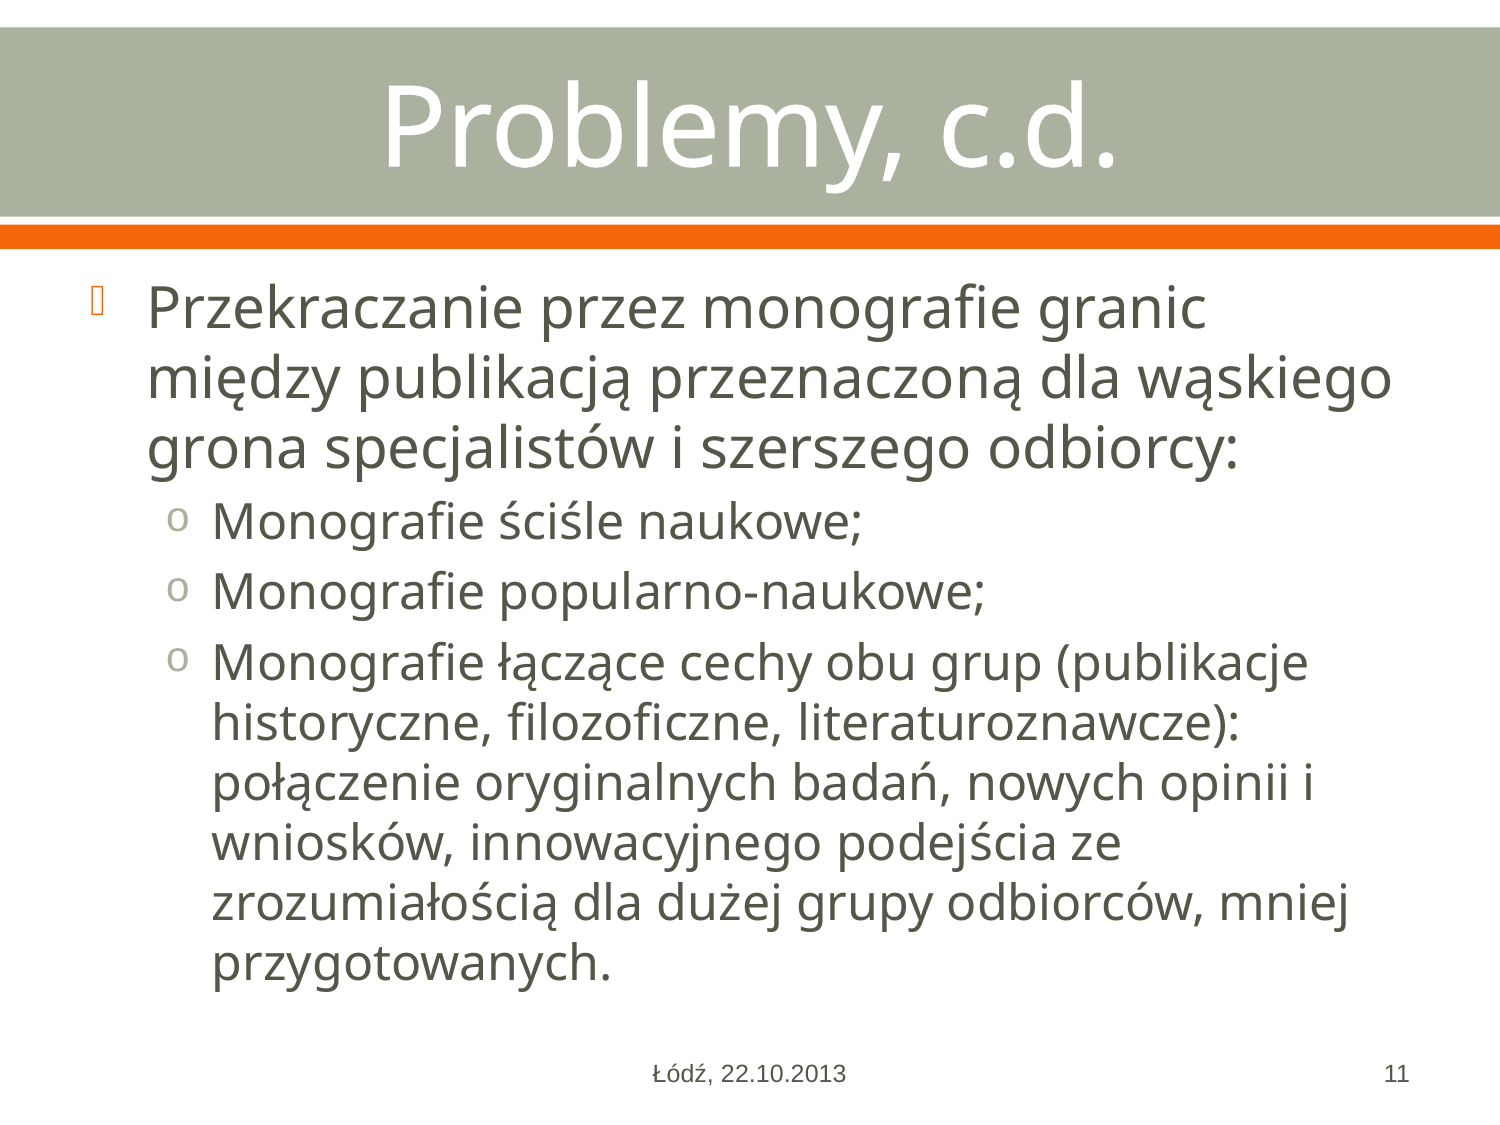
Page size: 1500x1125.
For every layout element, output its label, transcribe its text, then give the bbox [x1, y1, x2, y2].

list Przekraczanie przez monografie granic między publikacją przeznaczoną dla wąskiego grona specjalistów i szerszego odbiorcy: Monografie ściśle naukowe; Monografie popularno-naukowe; Monografie łączące cechy obu grup (publikacje historyczne, filozoficzne, literaturoznawcze): połączenie oryginalnych badań, nowych opinii i wniosków, innowacyjnego podejścia ze zrozumiałością dla dużej grupy odbiorców, mniej przygotowanych. [75, 262, 1425, 1005]
title Problemy, c.d. [75, 29, 1425, 213]
footer Łódź, 22.10.2013 [512, 1042, 988, 1103]
slide_number 11 [1074, 1042, 1425, 1103]
